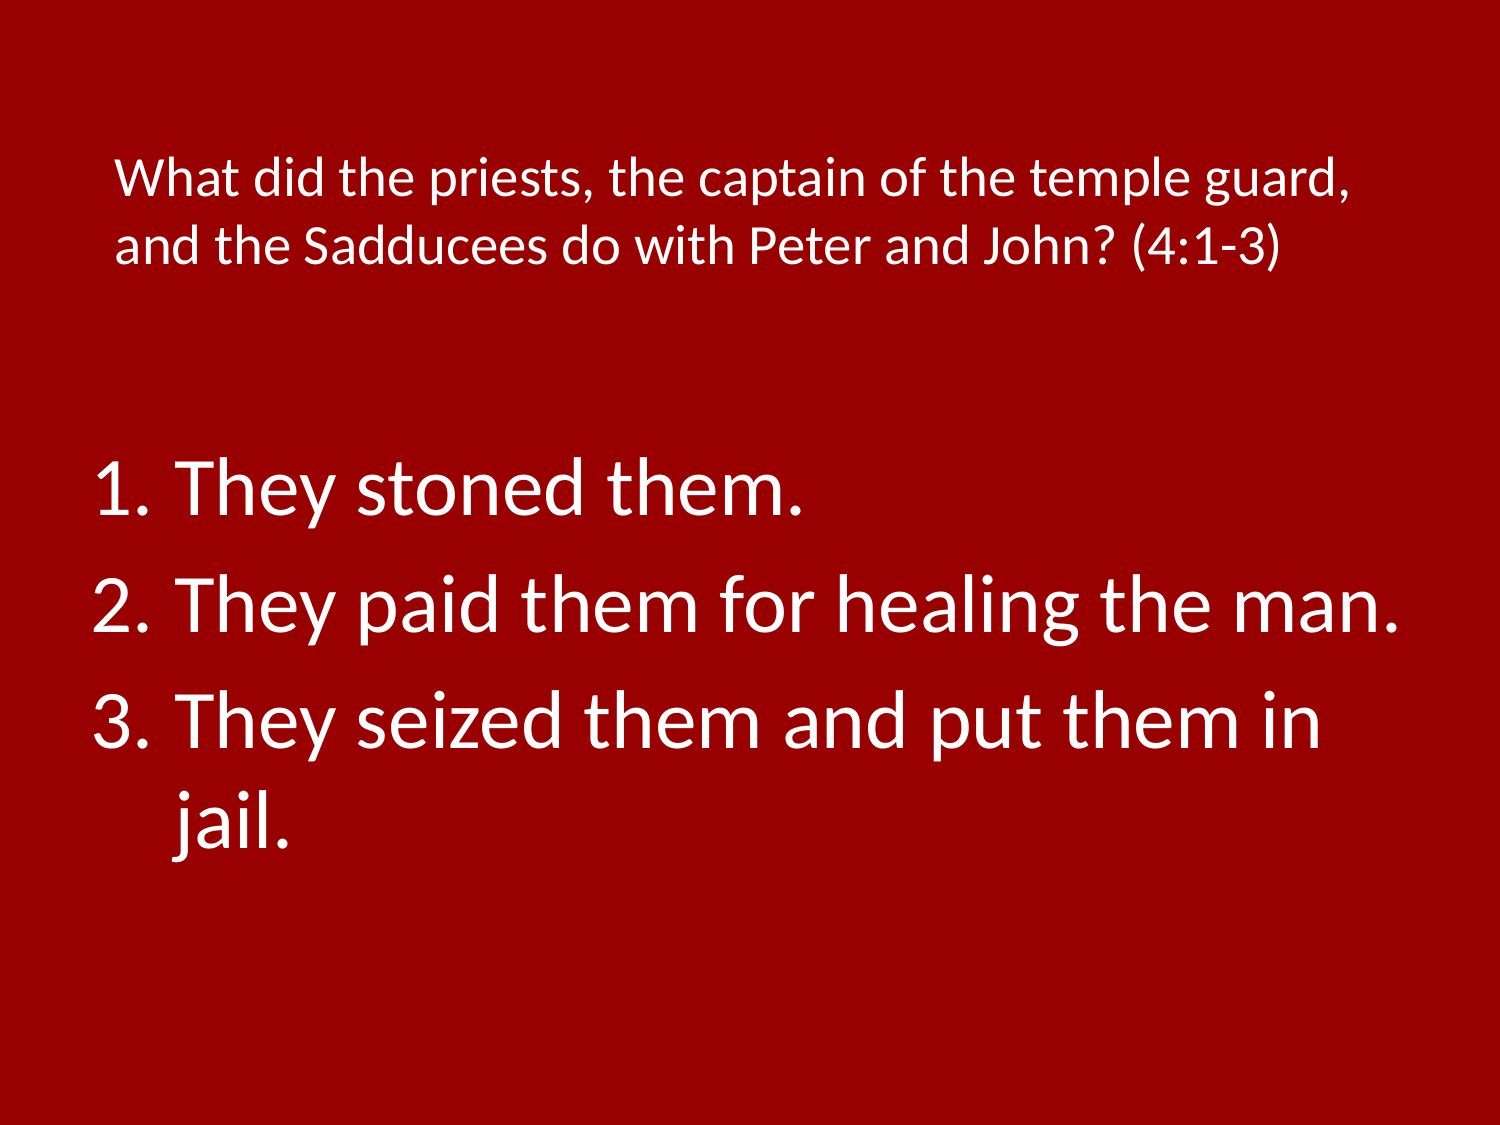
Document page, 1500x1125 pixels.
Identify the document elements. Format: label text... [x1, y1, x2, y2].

list They stoned them. They paid them for healing the man. They seized them and put them in jail. [75, 425, 1425, 1005]
title What did the priests, the captain of the temple guard, and the Sadducees do with Peter and John? (4:1-3) [99, 113, 1450, 302]
